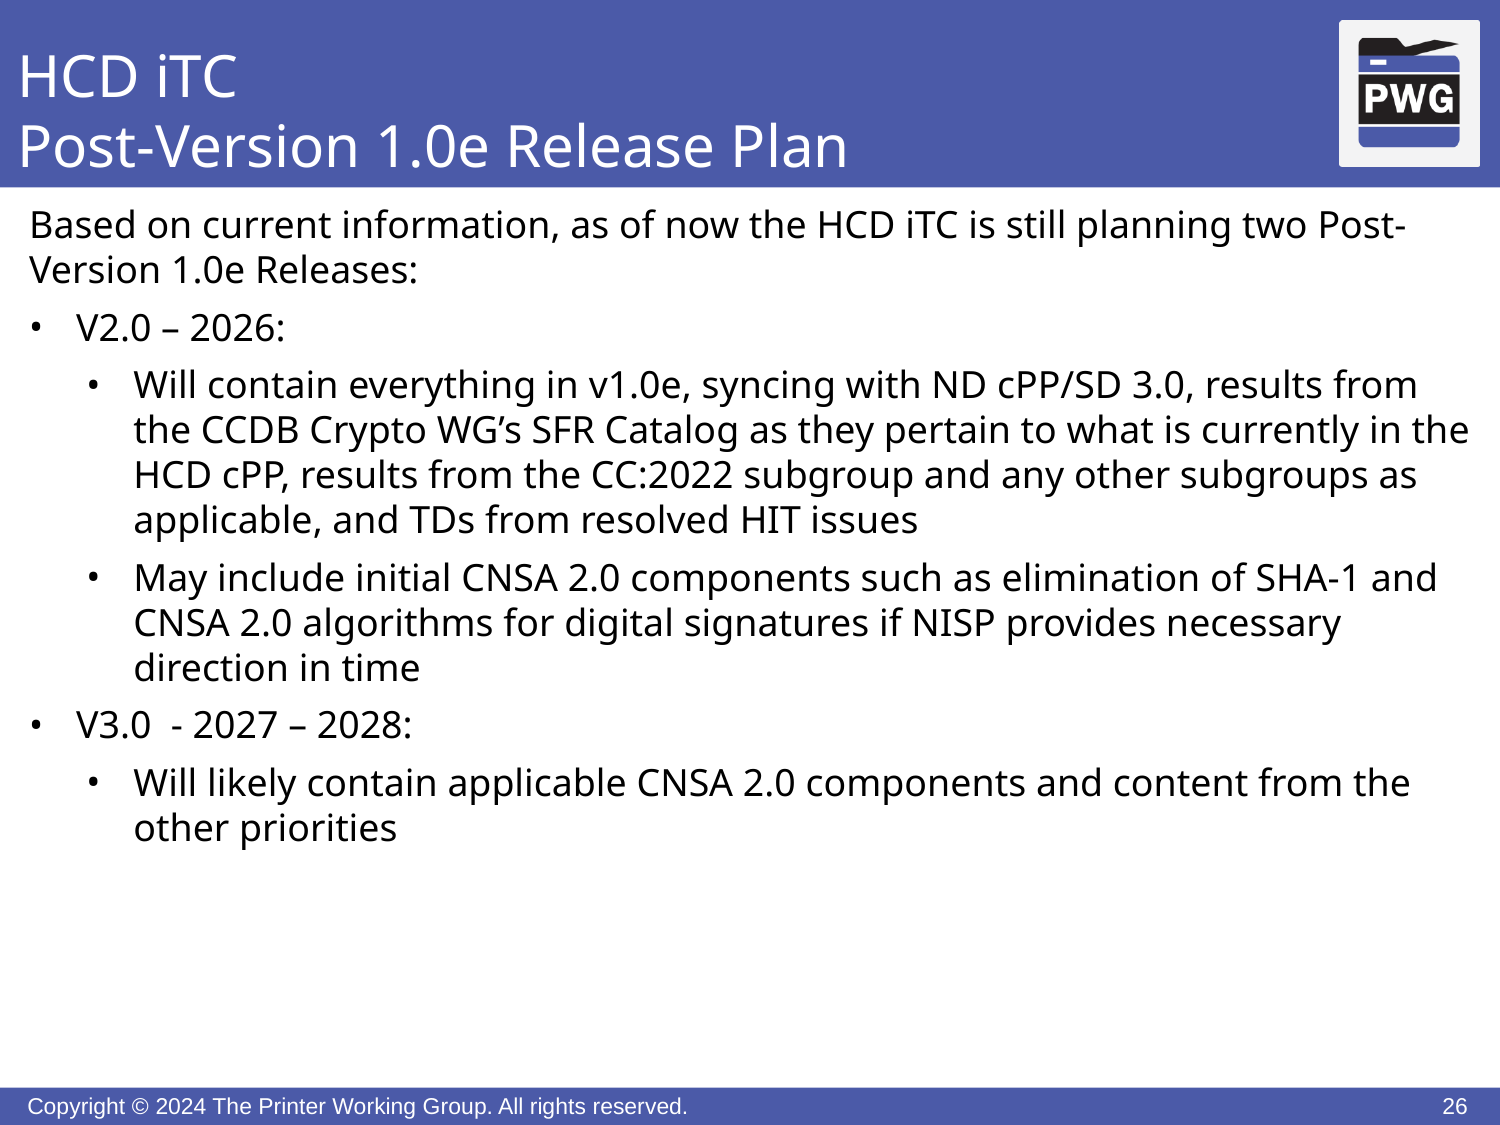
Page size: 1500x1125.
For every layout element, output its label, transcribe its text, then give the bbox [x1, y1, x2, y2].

picture [1339, 20, 1480, 167]
title HCD iTC Post-Version 1.0e Release Plan [2, 20, 1322, 188]
text_box [0, 1087, 1500, 1125]
list Based on current information, as of now the HCD iTC is still planning two Post-Version 1.0e Releases: V2.0 – 2026: Will contain everything in v1.0e, syncing with ND cPP/SD 3.0, results from the CCDB Crypto WG’s SFR Catalog as they pertain to what is currently in the HCD cPP, results from the CC:2022 subgroup and any other subgroups as applicable, and TDs from resolved HIT issues May include initial CNSA 2.0 components such as elimination of SHA-1 and CNSA 2.0 algorithms for digital signatures if NISP provides necessary direction in time V3.0 - 2027 – 2028: Will likely contain applicable CNSA 2.0 components and content from the other priorities [20, 192, 1500, 1078]
text_box [0, 0, 1500, 188]
text_box Copyright © 2024 The Printer Working Group. All rights reserved. [20, 1092, 750, 1118]
text_box 26 [1441, 1092, 1469, 1118]
